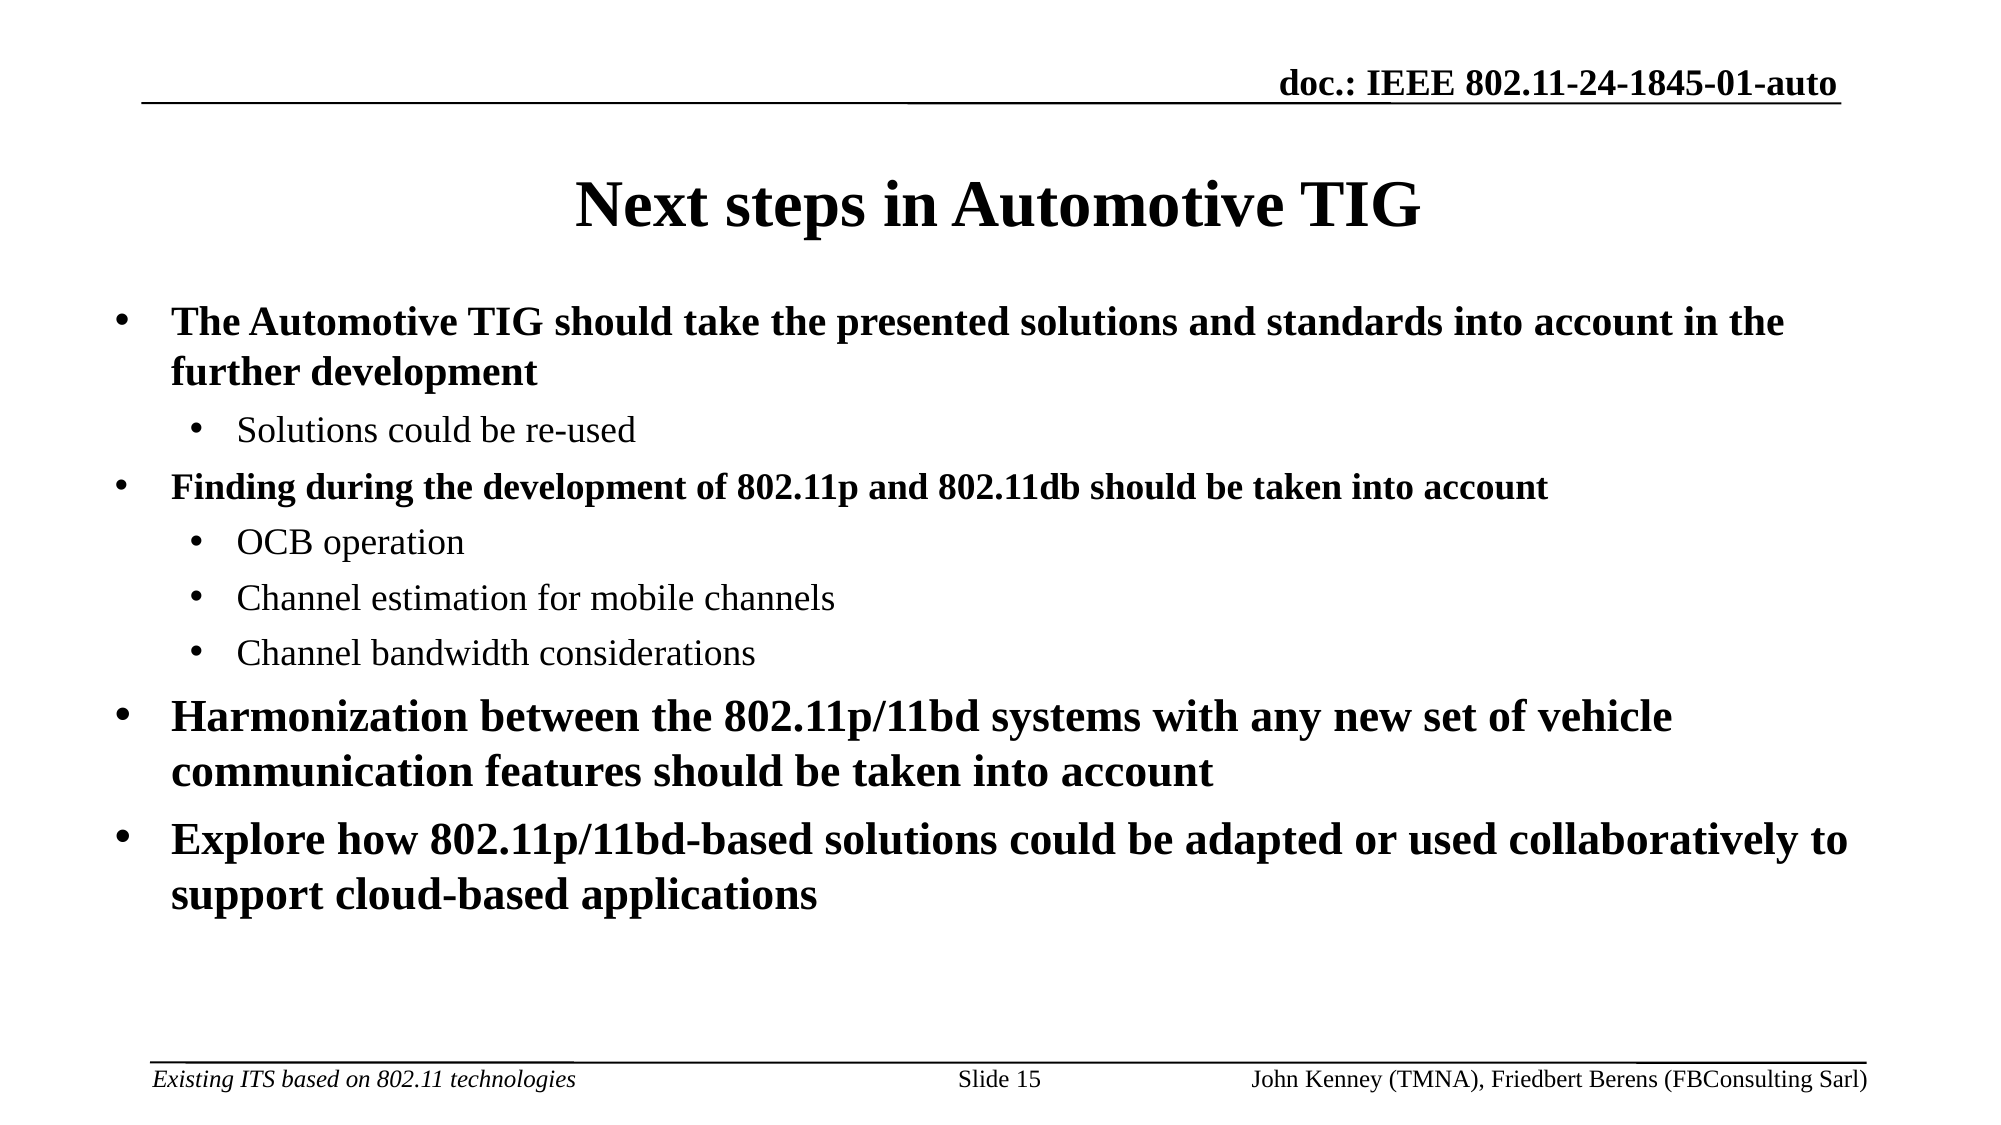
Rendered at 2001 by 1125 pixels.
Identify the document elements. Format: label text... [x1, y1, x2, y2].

footer John Kenney (TMNA), Friedbert Berens (FBConsulting Sarl) [1171, 1061, 1869, 1093]
slide_number Slide 15 [933, 1061, 1067, 1123]
list The Automotive TIG should take the presented solutions and standards into account in the further development Solutions could be re-used Finding during the development of 802.11p and 802.11db should be taken into account OCB operation Channel estimation for mobile channels Channel bandwidth considerations Harmonization between the 802.11p/11bd systems with any new set of vehicle communication features should be taken into account Explore how 802.11p/11bd-based solutions could be adapted or used collaboratively to support cloud-based applications [99, 286, 1900, 962]
title Next steps in Automotive TIG [149, 112, 1850, 286]
